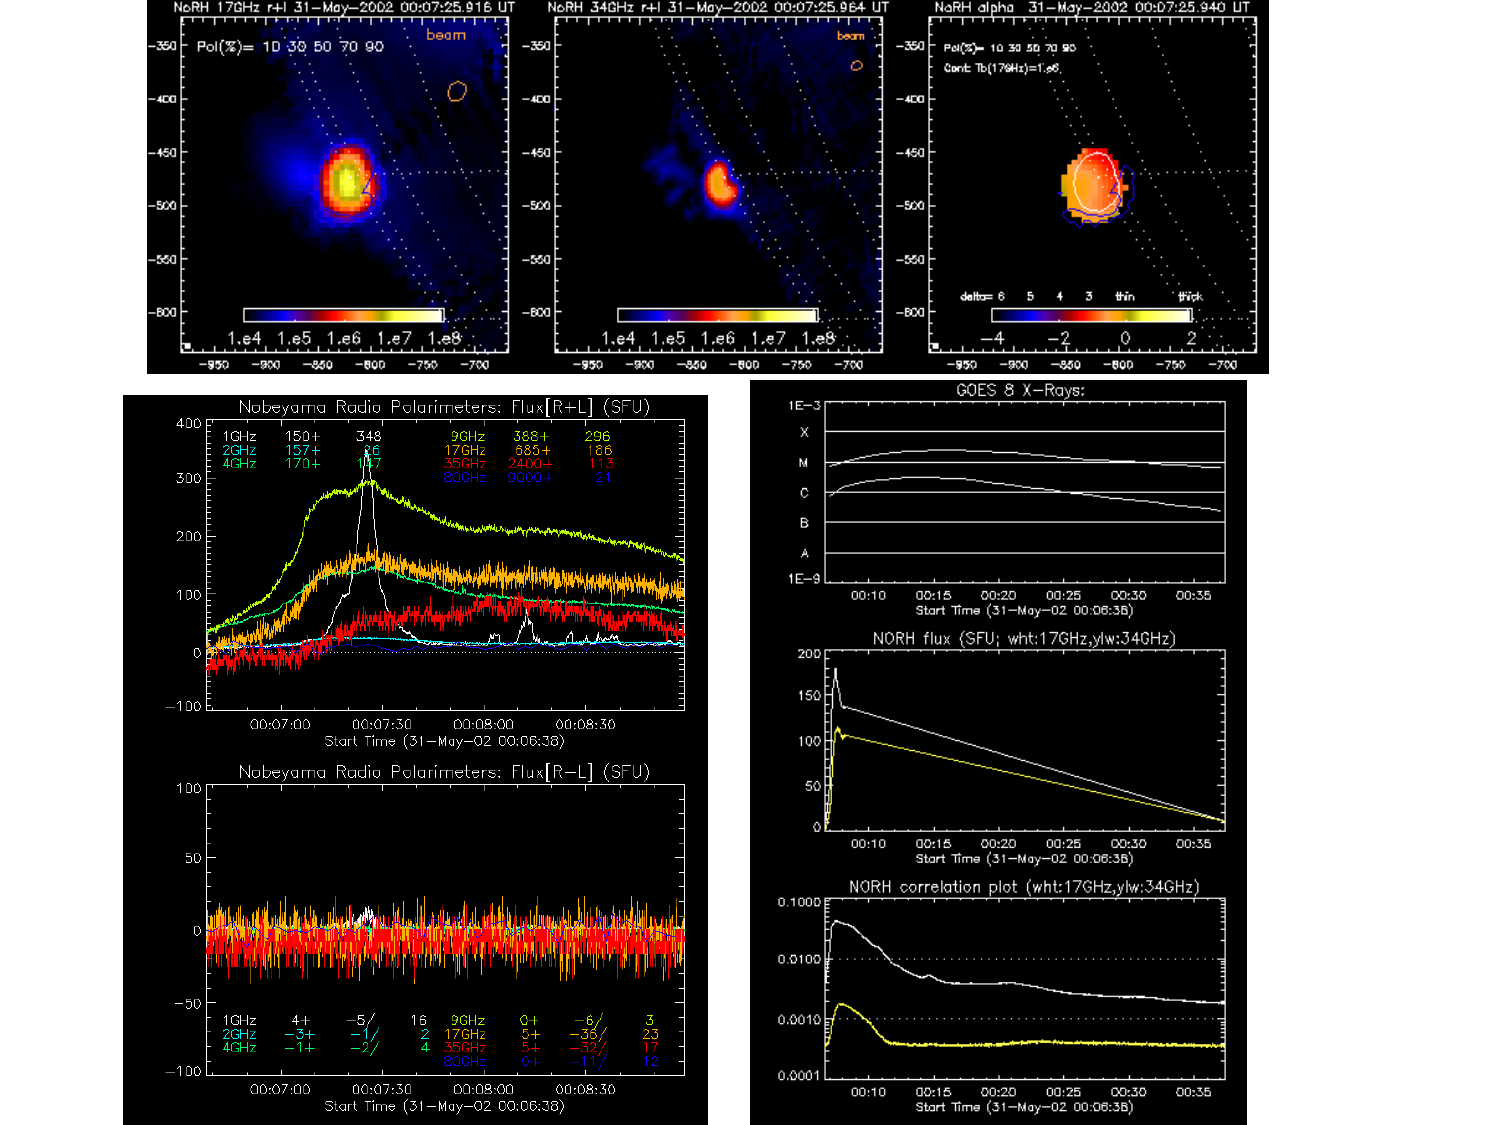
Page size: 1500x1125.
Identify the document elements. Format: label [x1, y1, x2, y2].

picture [749, 380, 1247, 1125]
picture [147, 0, 1269, 374]
picture [123, 394, 709, 1125]
